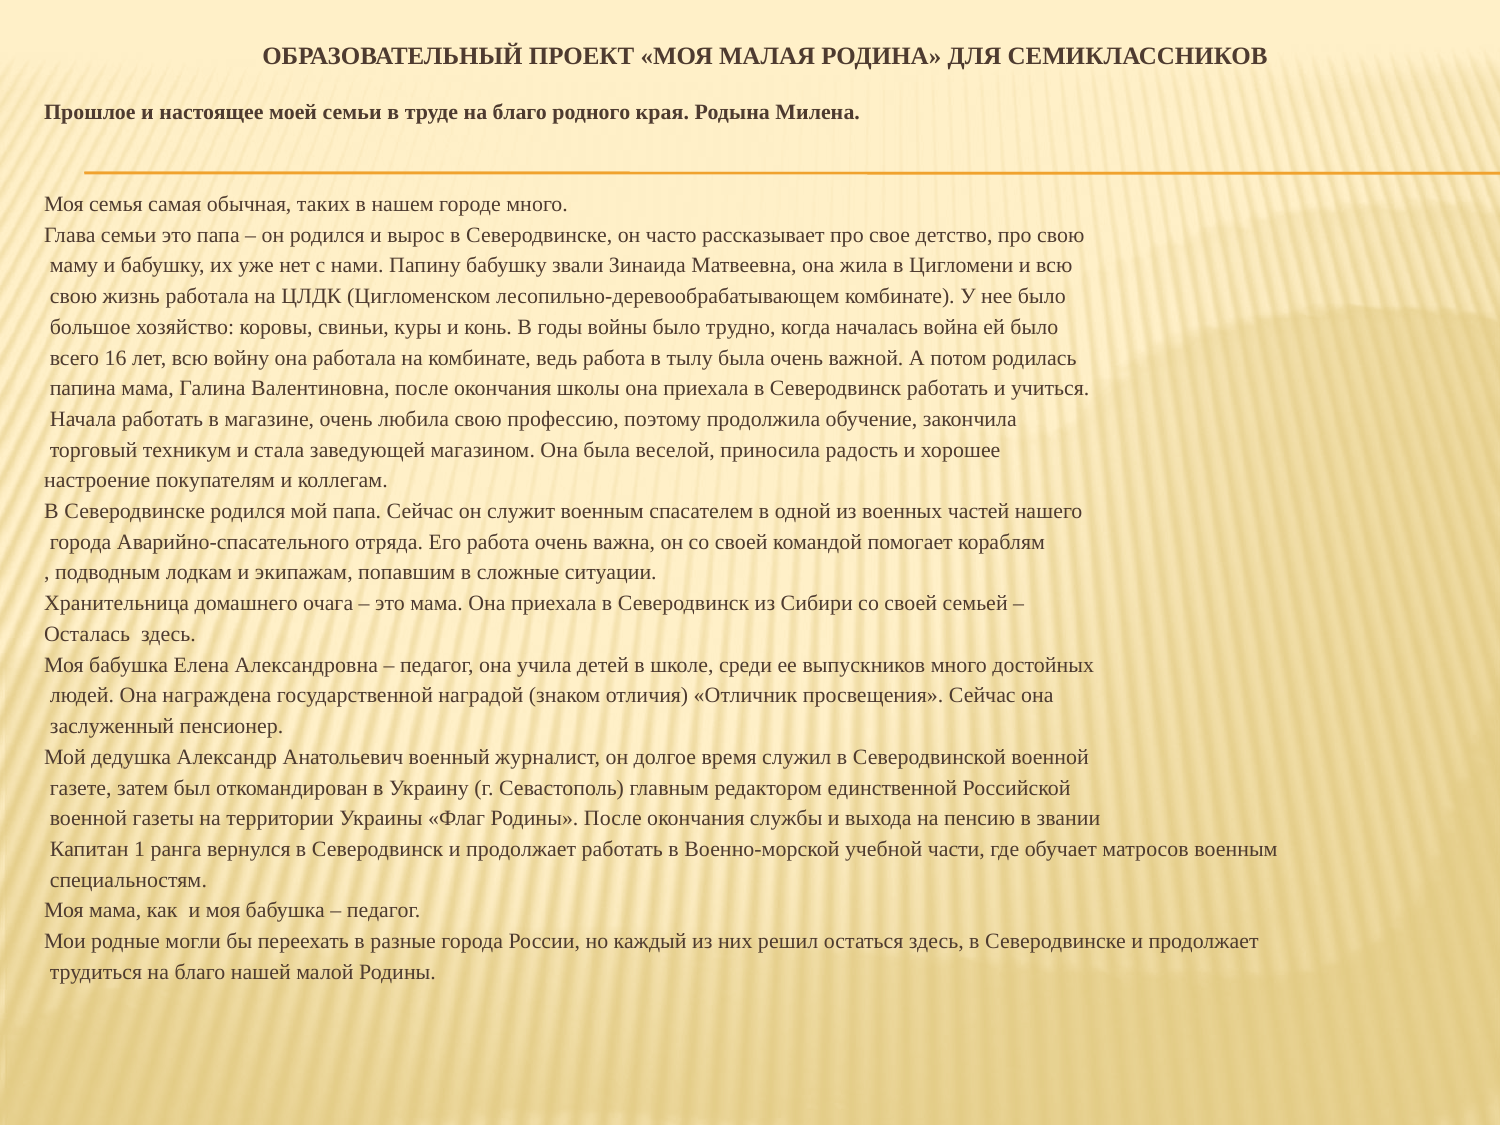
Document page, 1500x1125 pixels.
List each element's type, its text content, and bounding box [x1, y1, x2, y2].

title образовательный проект «моя малая родина» для семиклассников [50, 19, 1475, 90]
list Прошлое и настоящее моей семьи в труде на благо родного края. Родына Милена. Моя семья самая обычная, таких в нашем городе много. Глава семьи это папа – он родился и вырос в Северодвинске, он часто рассказывает про свое детство, про свою маму и бабушку, их уже нет с нами. Папину бабушку звали Зинаида Матвеевна, она жила в Цигломени и всю свою жизнь работала на ЦЛДК (Цигломенском лесопильно-деревообрабатывающем комбинате). У нее было большое хозяйство: коровы, свиньи, куры и конь. В годы войны было трудно, когда началась война ей было всего 16 лет, всю войну она работала на комбинате, ведь работа в тылу была очень важной. А потом родилась папина мама, Галина Валентиновна, после окончания школы она приехала в Северодвинск работать и учиться. Начала работать в магазине, очень любила свою профессию, поэтому продолжила обучение, закончила торговый техникум и стала заведующей магазином. Она была веселой, приносила радость и хорошее настроение покупателям и коллегам. В Северодвинске родился мой папа. Сейчас он служит военным спасателем в одной из военных частей нашего города Аварийно-спасательного отряда. Его работа очень важна, он со своей командой помогает кораблям , подводным лодкам и экипажам, попавшим в сложные ситуации. Хранительница домашнего очага – это мама. Она приехала в Северодвинск из Сибири со своей семьей – Осталась здесь. Моя бабушка Елена Александровна – педагог, она учила детей в школе, среди ее выпускников много достойных людей. Она награждена государственной наградой (знаком отличия) «Отличник просвещения». Сейчас она заслуженный пенсионер. Мой дедушка Александр Анатольевич военный журналист, он долгое время служил в Северодвинской военной газете, затем был откомандирован в Украину (г. Севастополь) главным редактором единственной Российской военной газеты на территории Украины «Флаг Родины». После окончания службы и выхода на пенсию в звании Капитан 1 ранга вернулся в Северодвинск и продолжает работать в Военно-морской учебной части, где обучает матросов военным специальностям. Моя мама, как и моя бабушка – педагог. Мои родные могли бы переехать в разные города России, но каждый из них решил остаться здесь, в Северодвинске и продолжает трудиться на благо нашей малой Родины. [29, 90, 1475, 1094]
